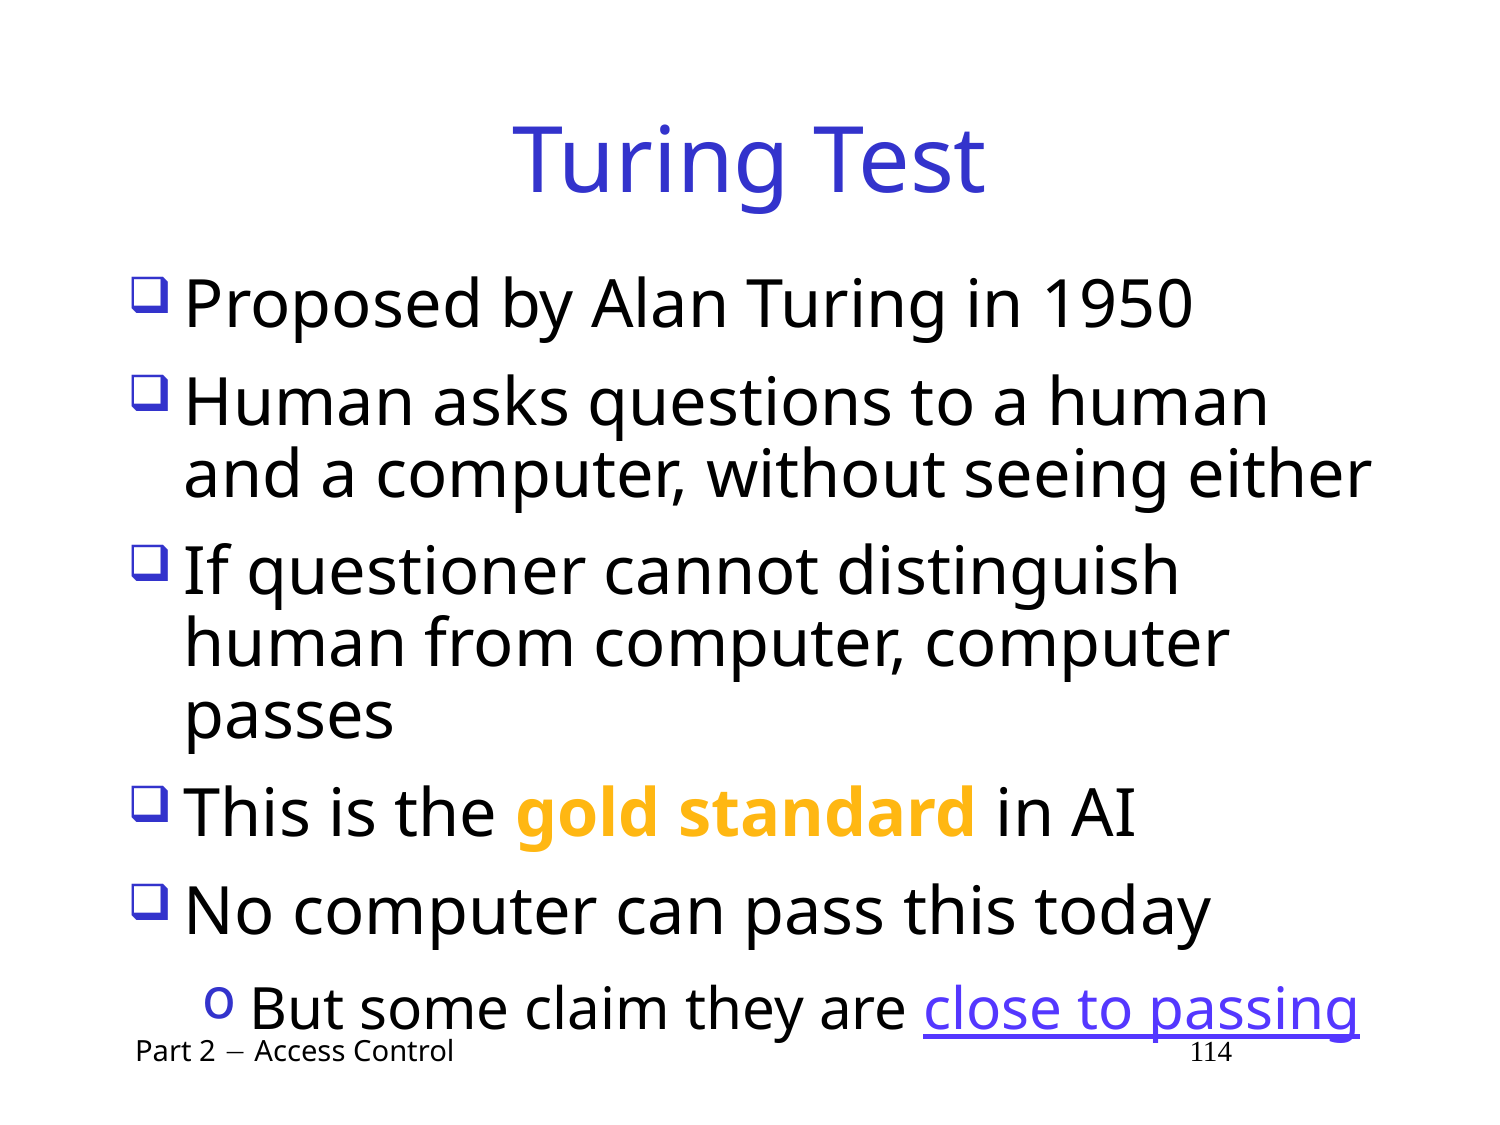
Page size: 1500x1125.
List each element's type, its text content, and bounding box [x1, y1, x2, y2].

footer Part 2  Access Control 114 [112, 1024, 1401, 1101]
title Turing Test [112, 62, 1388, 251]
list Proposed by Alan Turing in 1950 Human asks questions to a human and a computer, without seeing either If questioner cannot distinguish human from computer, computer passes This is the gold standard in AI No computer can pass this today But some claim they are close to passing [112, 262, 1413, 976]
